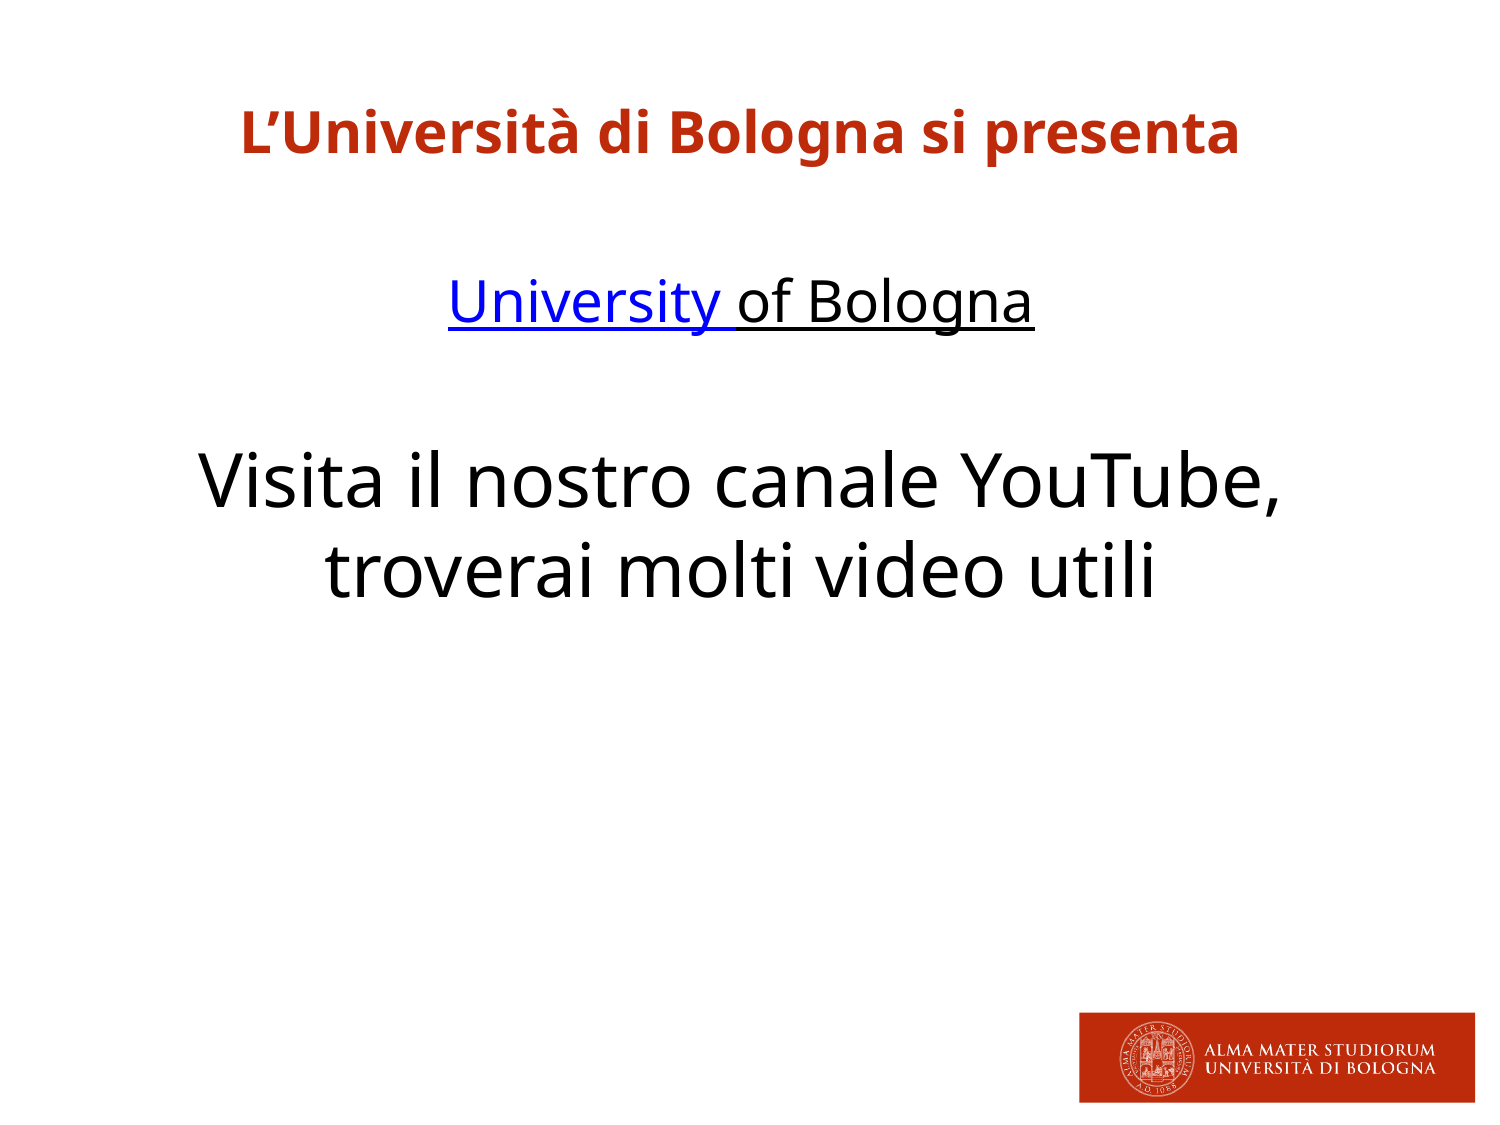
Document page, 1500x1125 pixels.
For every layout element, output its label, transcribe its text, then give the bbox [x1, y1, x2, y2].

list L’Università di Bologna si presenta [50, 54, 1433, 196]
picture [1112, 1014, 1442, 1102]
list University of Bologna Visita il nostro canale YouTube, troverai molti video utili [44, 196, 1439, 894]
